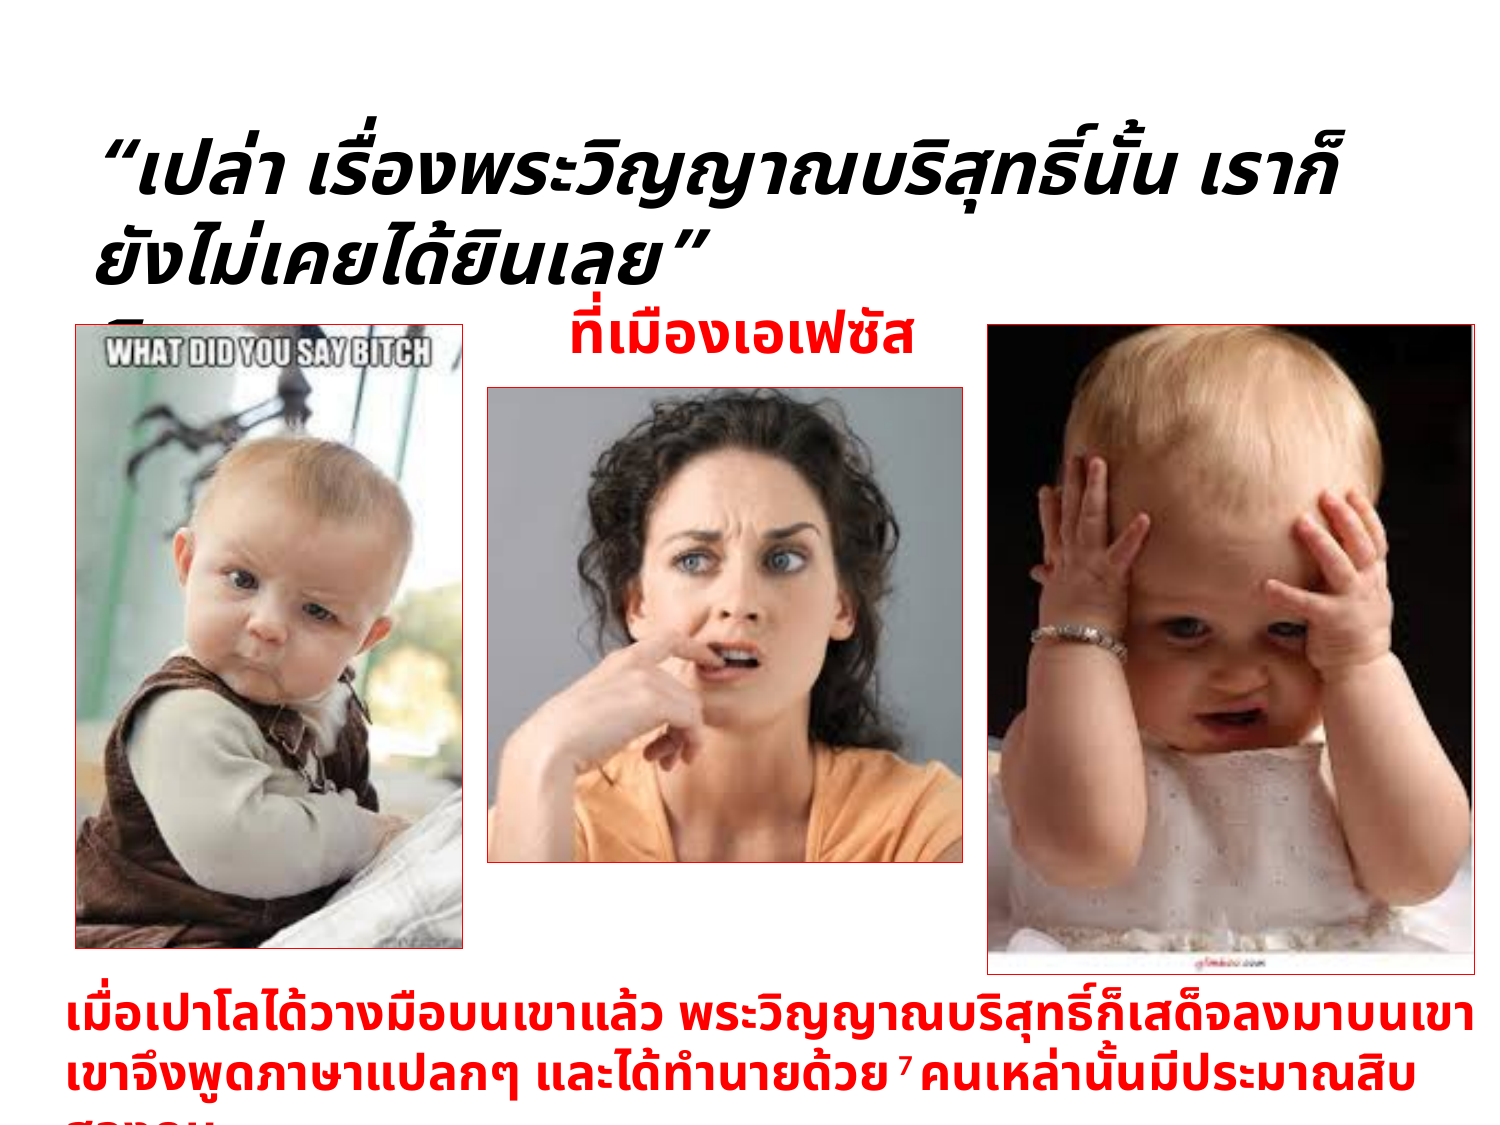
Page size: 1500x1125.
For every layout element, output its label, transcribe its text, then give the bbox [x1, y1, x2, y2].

text_box “เปล่า เรื่องพระวิญญาณบริสุทธิ์นั้น เราก็ยังไม่เคยได้ยินเลย” กิจการ 19:2 [74, 112, 1425, 398]
picture [487, 387, 963, 863]
picture [987, 324, 1475, 976]
picture [74, 324, 463, 950]
text_box เมื่อ​เปาโล​ได้​วางมือ​บน​เขา​แล้ว ​พระ​วิญญาณ​บริสุทธิ์​ก็​เสด็จ​ลง​มา​บน​เขา เขา​จึง​พูด​ภาษา​แปลกๆ และ​ได้​ทำนาย​ด้วย​ 7 คน​เหล่า​นั้น​มี​ประมาณ​สิบ​สอง​คน [50, 973, 1500, 1125]
text_box ที่​เมือง​เอเฟ​ซัส [554, 287, 932, 373]
